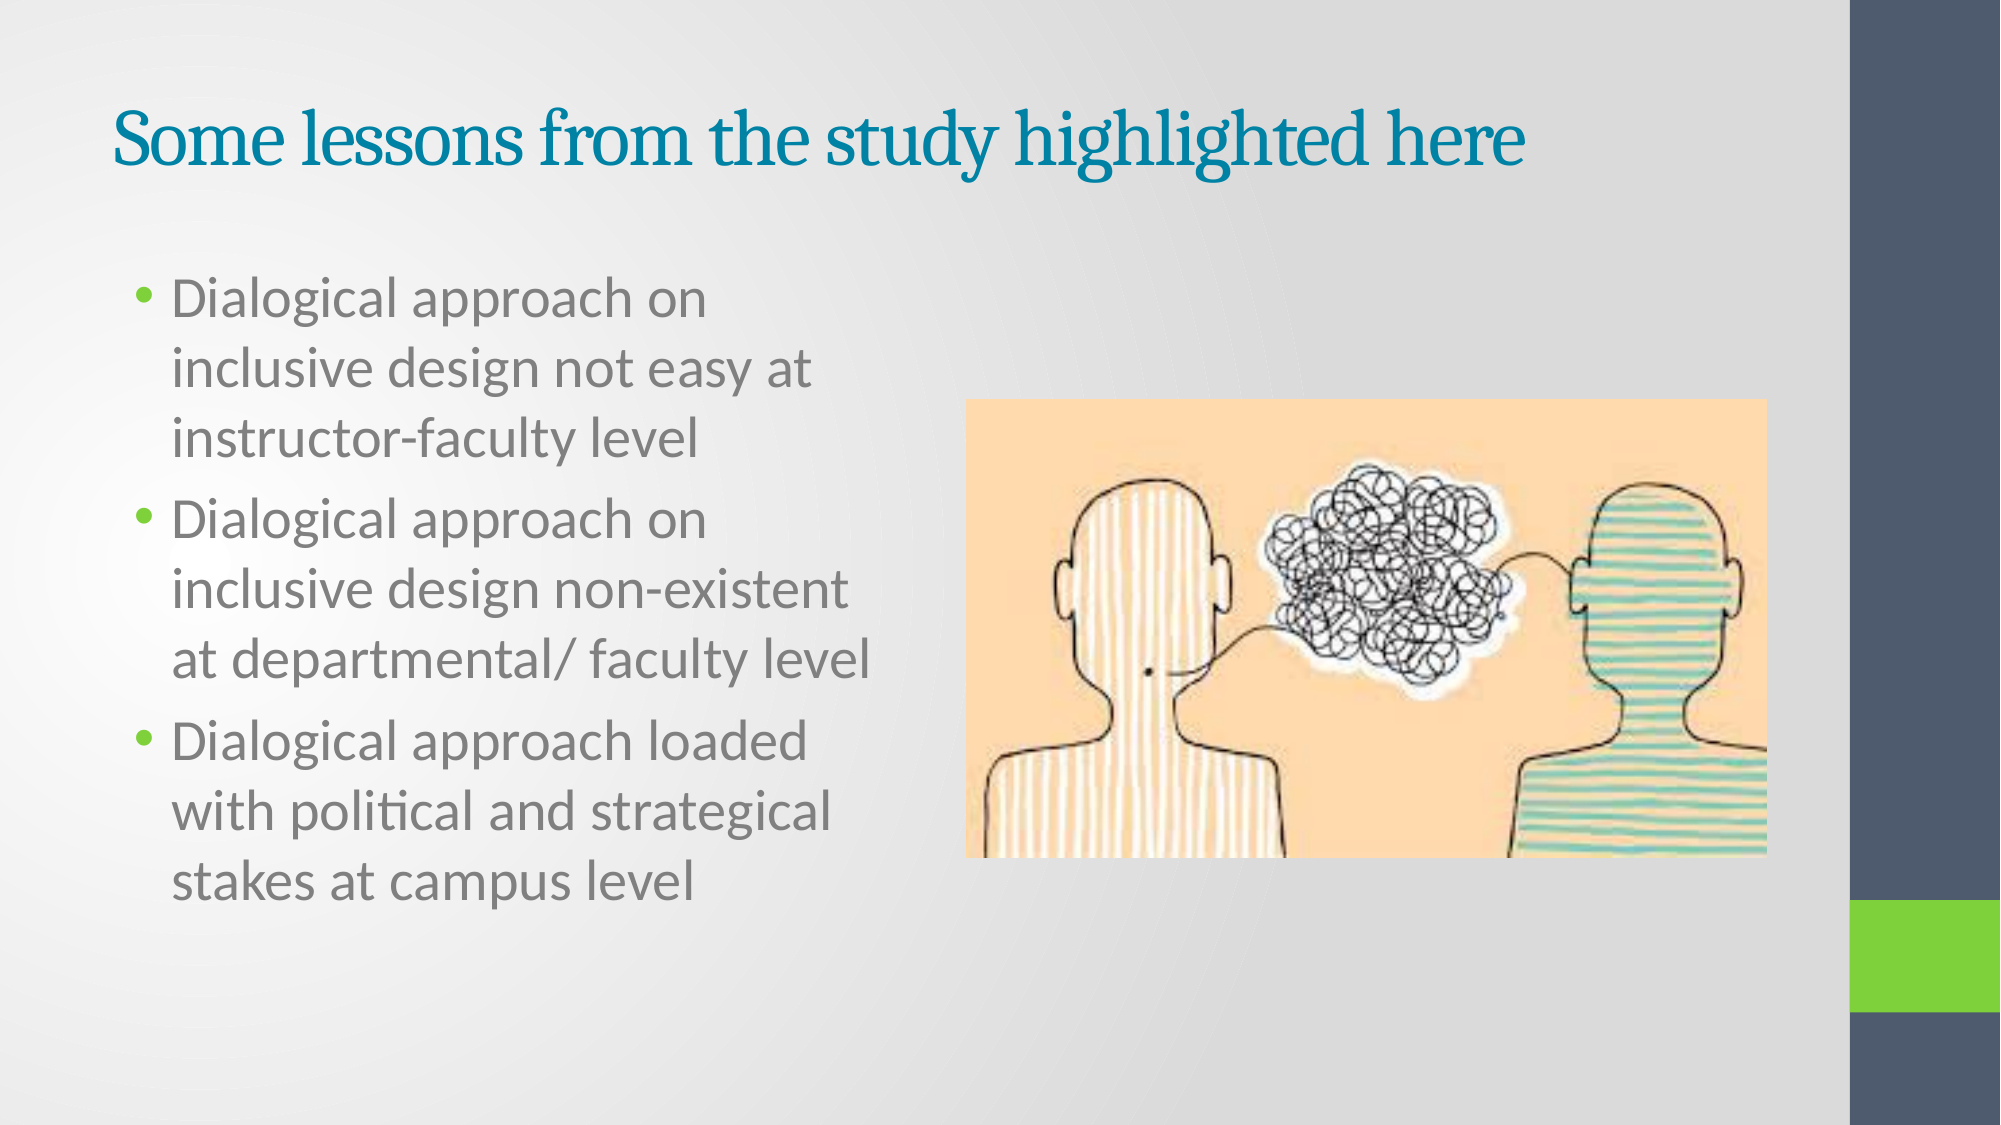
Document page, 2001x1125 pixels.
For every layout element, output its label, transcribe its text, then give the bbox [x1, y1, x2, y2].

title Some lessons from the study highlighted here [99, 45, 1767, 233]
picture [966, 398, 1768, 858]
list Dialogical approach on inclusive design not easy at instructor-faculty level Dialogical approach on inclusive design non-existent at departmental/ faculty level Dialogical approach loaded with political and strategical stakes at campus level [99, 251, 900, 1005]
